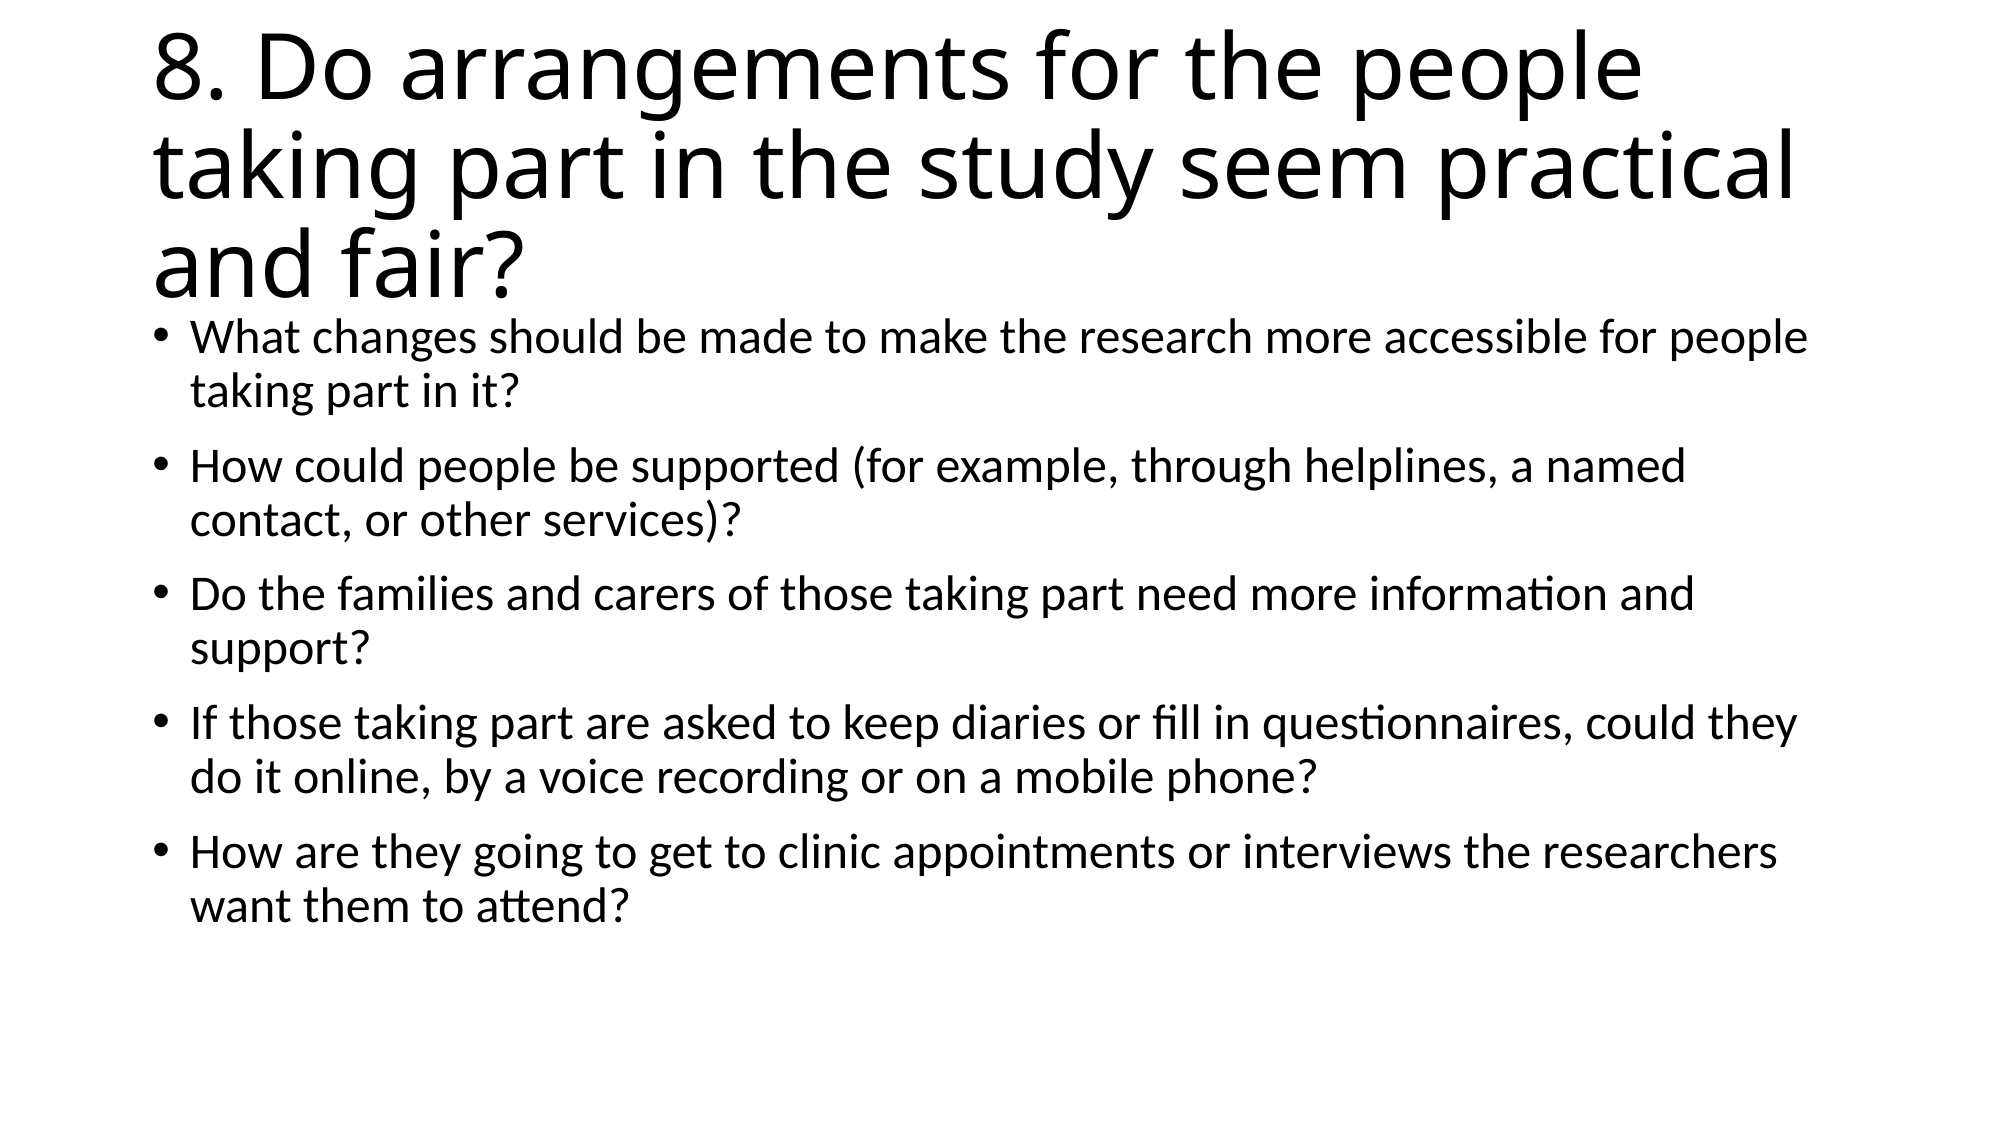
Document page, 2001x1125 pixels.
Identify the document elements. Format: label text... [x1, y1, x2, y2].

title 8. Do arrangements for the people taking part in the study seem practical and fair? [137, 59, 1863, 278]
list What changes should be made to make the research more accessible for people taking part in it? How could people be supported (for example, through helplines, a named contact, or other services)? Do the families and carers of those taking part need more information and support? If those taking part are asked to keep diaries or fill in questionnaires, could they do it online, by a voice recording or on a mobile phone? How are they going to get to clinic appointments or interviews the researchers want them to attend? [137, 302, 1863, 1014]
